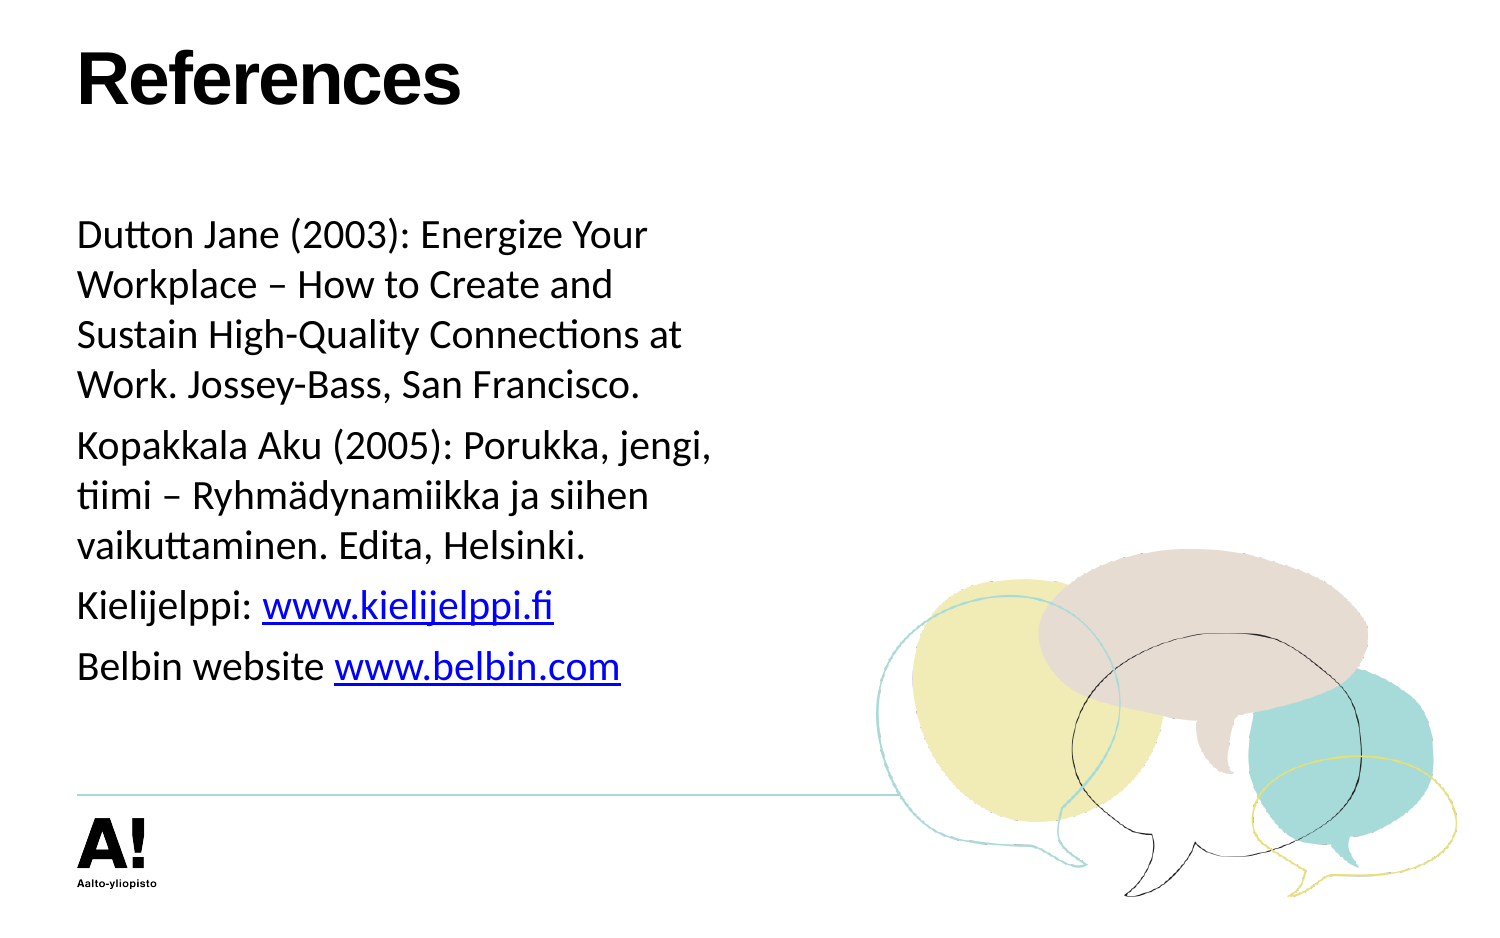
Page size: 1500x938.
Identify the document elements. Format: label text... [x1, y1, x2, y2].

title References [76, 42, 1424, 208]
list Dutton Jane (2003): Energize Your Workplace – How to Create and Sustain High-Quality Connections at Work. Jossey-Bass, San Francisco. Kopakkala Aku (2005): Porukka, jengi, tiimi – Ryhmädynamiikka ja siihen vaikuttaminen. Edita, Helsinki. Kielijelppi: www.kielijelppi.fi Belbin website www.belbin.com [76, 206, 732, 755]
picture [876, 549, 1457, 897]
picture [54, 804, 175, 903]
